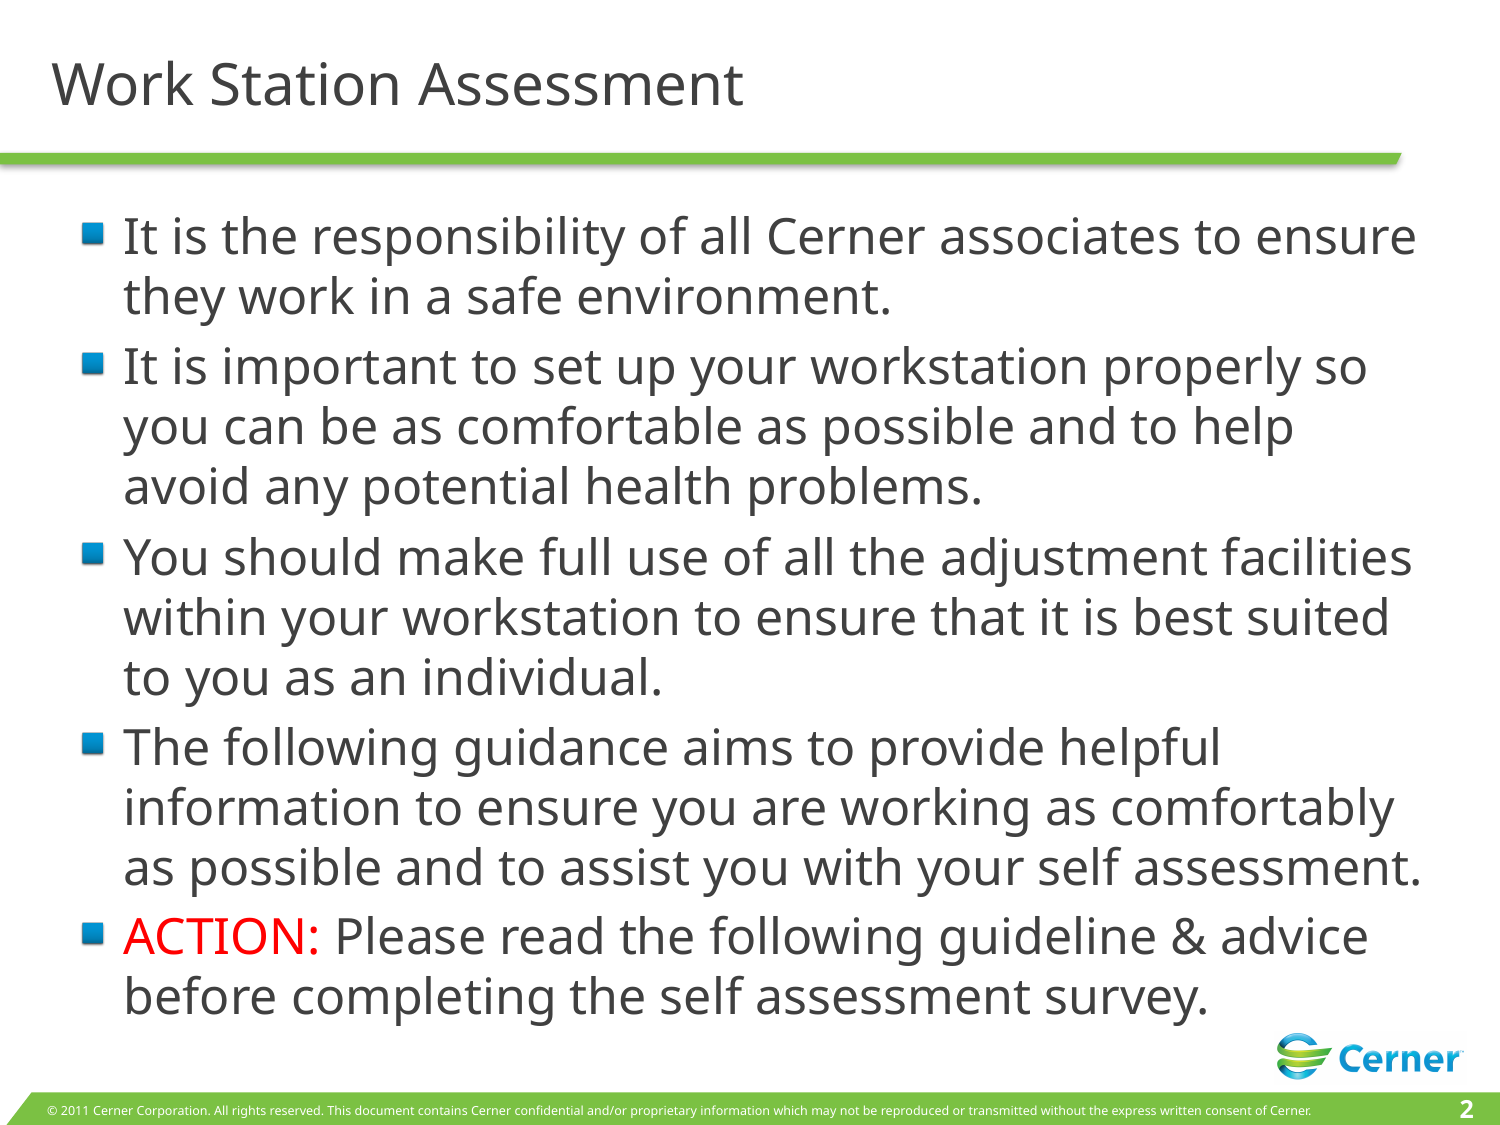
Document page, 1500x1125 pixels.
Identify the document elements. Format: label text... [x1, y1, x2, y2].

picture [77, 350, 108, 379]
picture [1274, 1031, 1467, 1085]
list It is the responsibility of all Cerner associates to ensure they work in a safe environment. It is important to set up your workstation properly so you can be as comfortable as possible and to help avoid any potential health problems. You should make full use of all the adjustment facilities within your workstation to ensure that it is best suited to you as an individual. The following guidance aims to provide helpful information to ensure you are working as comfortably as possible and to assist you with your self assessment. ACTION: Please read the following guideline & advice before completing the self assessment survey. [62, 197, 1449, 976]
picture [77, 540, 108, 569]
picture [77, 220, 108, 249]
picture [77, 730, 108, 759]
picture [77, 920, 108, 949]
title Work Station Assessment [37, 32, 1403, 133]
